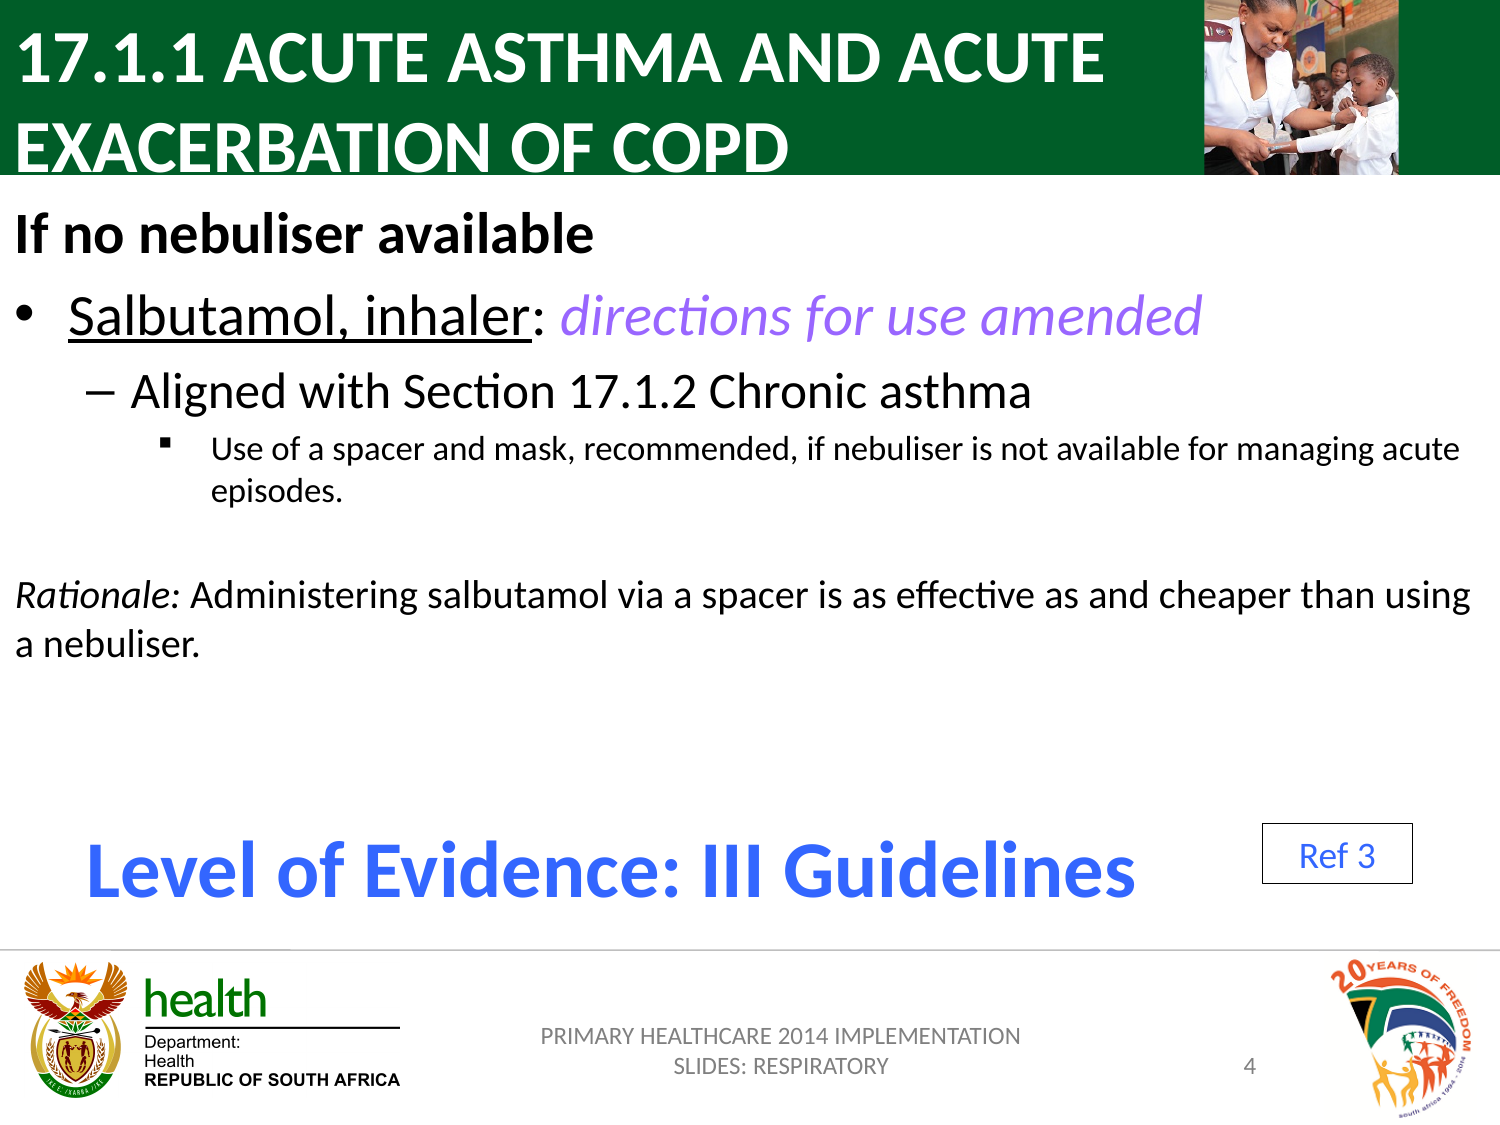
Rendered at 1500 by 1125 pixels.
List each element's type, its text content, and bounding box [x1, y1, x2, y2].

picture [24, 962, 400, 1098]
text_box 4 [1074, 1042, 1425, 1103]
text_box PRIMARY HEALTHCARE 2014 IMPLEMENTATION SLIDES: RESPIRATORY [512, 1012, 1050, 1095]
picture [1324, 953, 1477, 1125]
picture [1275, 0, 1399, 175]
text_box If no nebuliser available Salbutamol, inhaler: directions for use amended Aligned with Section 17.1.2 Chronic asthma Use of a spacer and mask, recommended, if nebuliser is not available for managing acute episodes. Rationale: Administering salbutamol via a spacer is as effective as and cheaper than using a nebuliser. Level of Evidence: III Guidelines [0, 187, 1500, 925]
text_box Ref 3 [1262, 823, 1413, 883]
text_box 17.1.1 ACUTE ASTHMA AND ACUTE EXACERBATION OF COPD [0, 0, 1275, 188]
